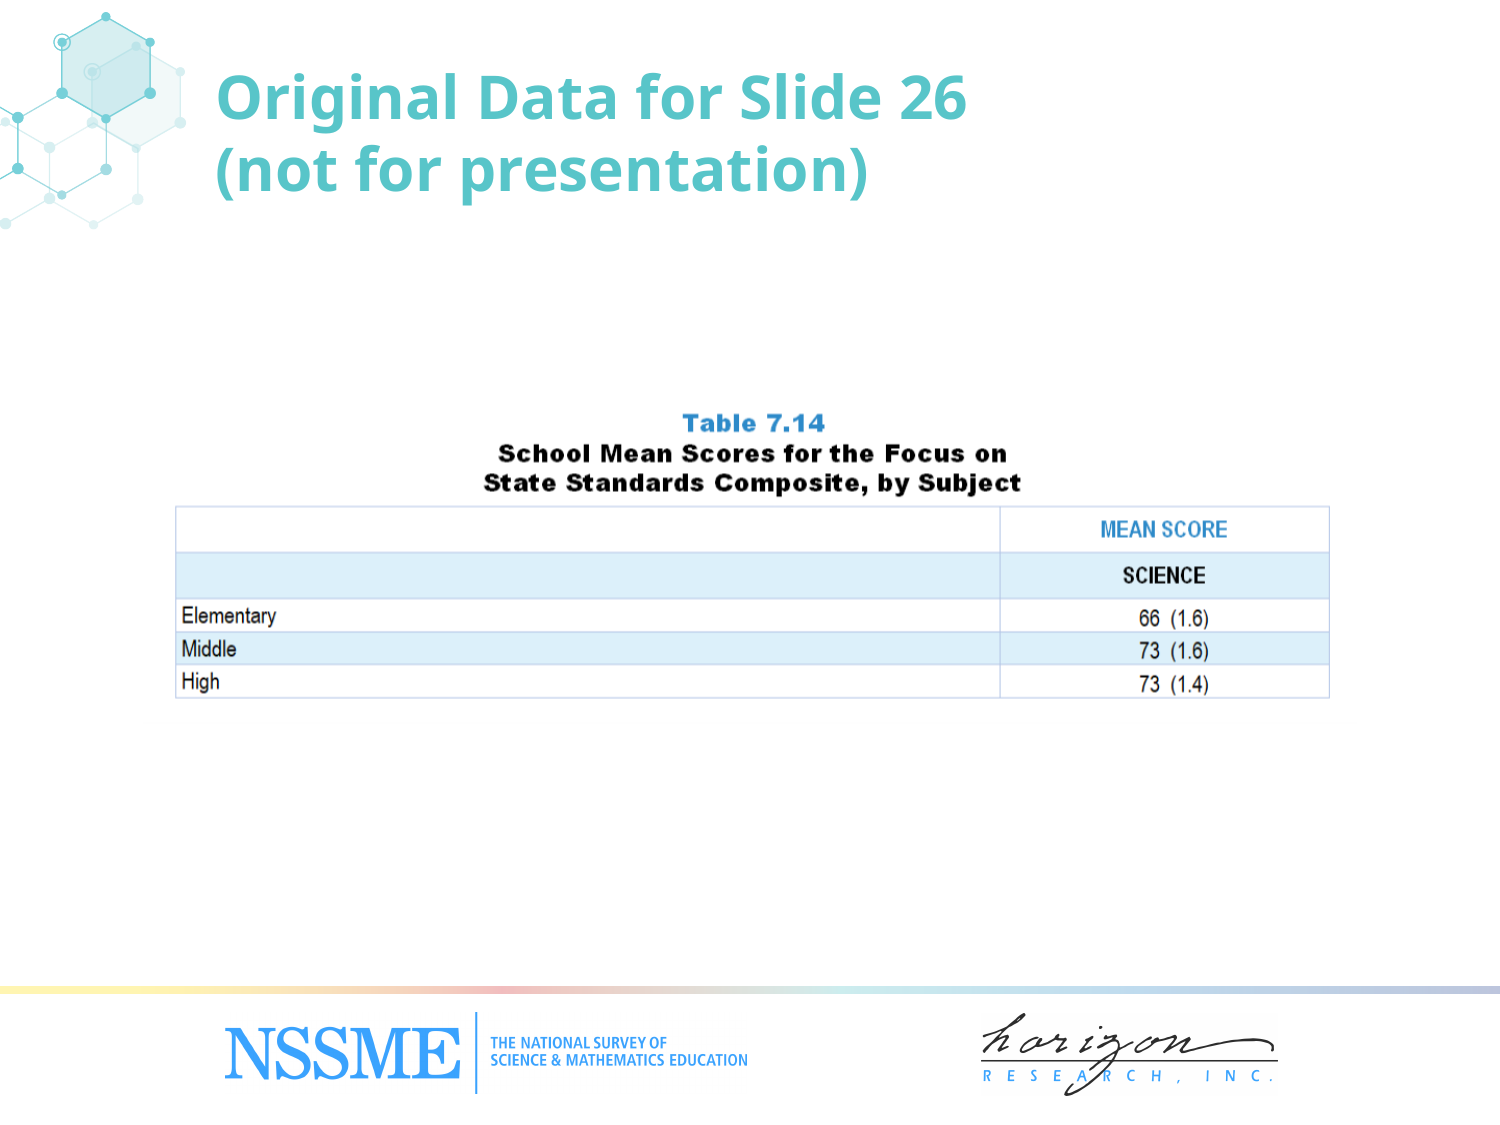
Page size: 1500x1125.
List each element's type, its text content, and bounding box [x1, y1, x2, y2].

picture [0, 0, 1500, 1125]
text_box Original Data for Slide 26 (not for presentation) [200, 37, 1425, 225]
